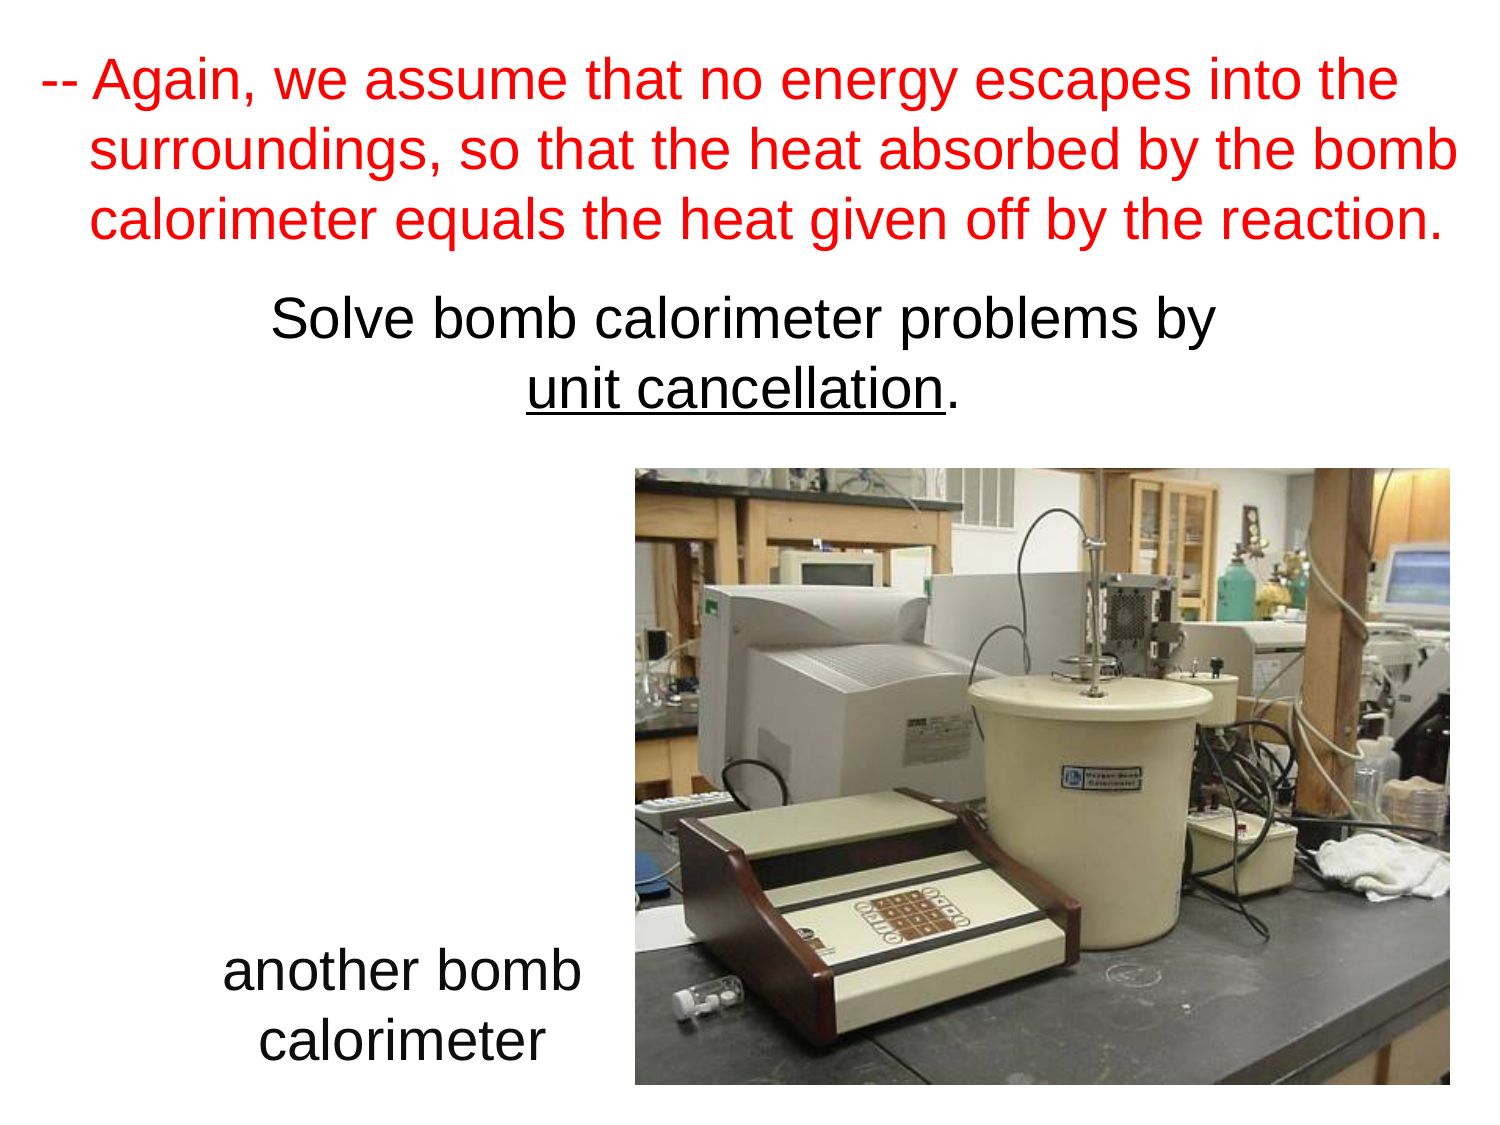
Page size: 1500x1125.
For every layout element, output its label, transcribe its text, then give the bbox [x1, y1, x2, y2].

text_box Solve bomb calorimeter problems by unit cancellation. [255, 272, 1233, 428]
text_box -- Again, we assume that no energy escapes into the surroundings, so that the heat absorbed by the bomb calorimeter equals the heat given off by the reaction. [25, 33, 1478, 259]
text_box another bomb calorimeter [207, 924, 598, 1080]
picture [635, 467, 1450, 1086]
